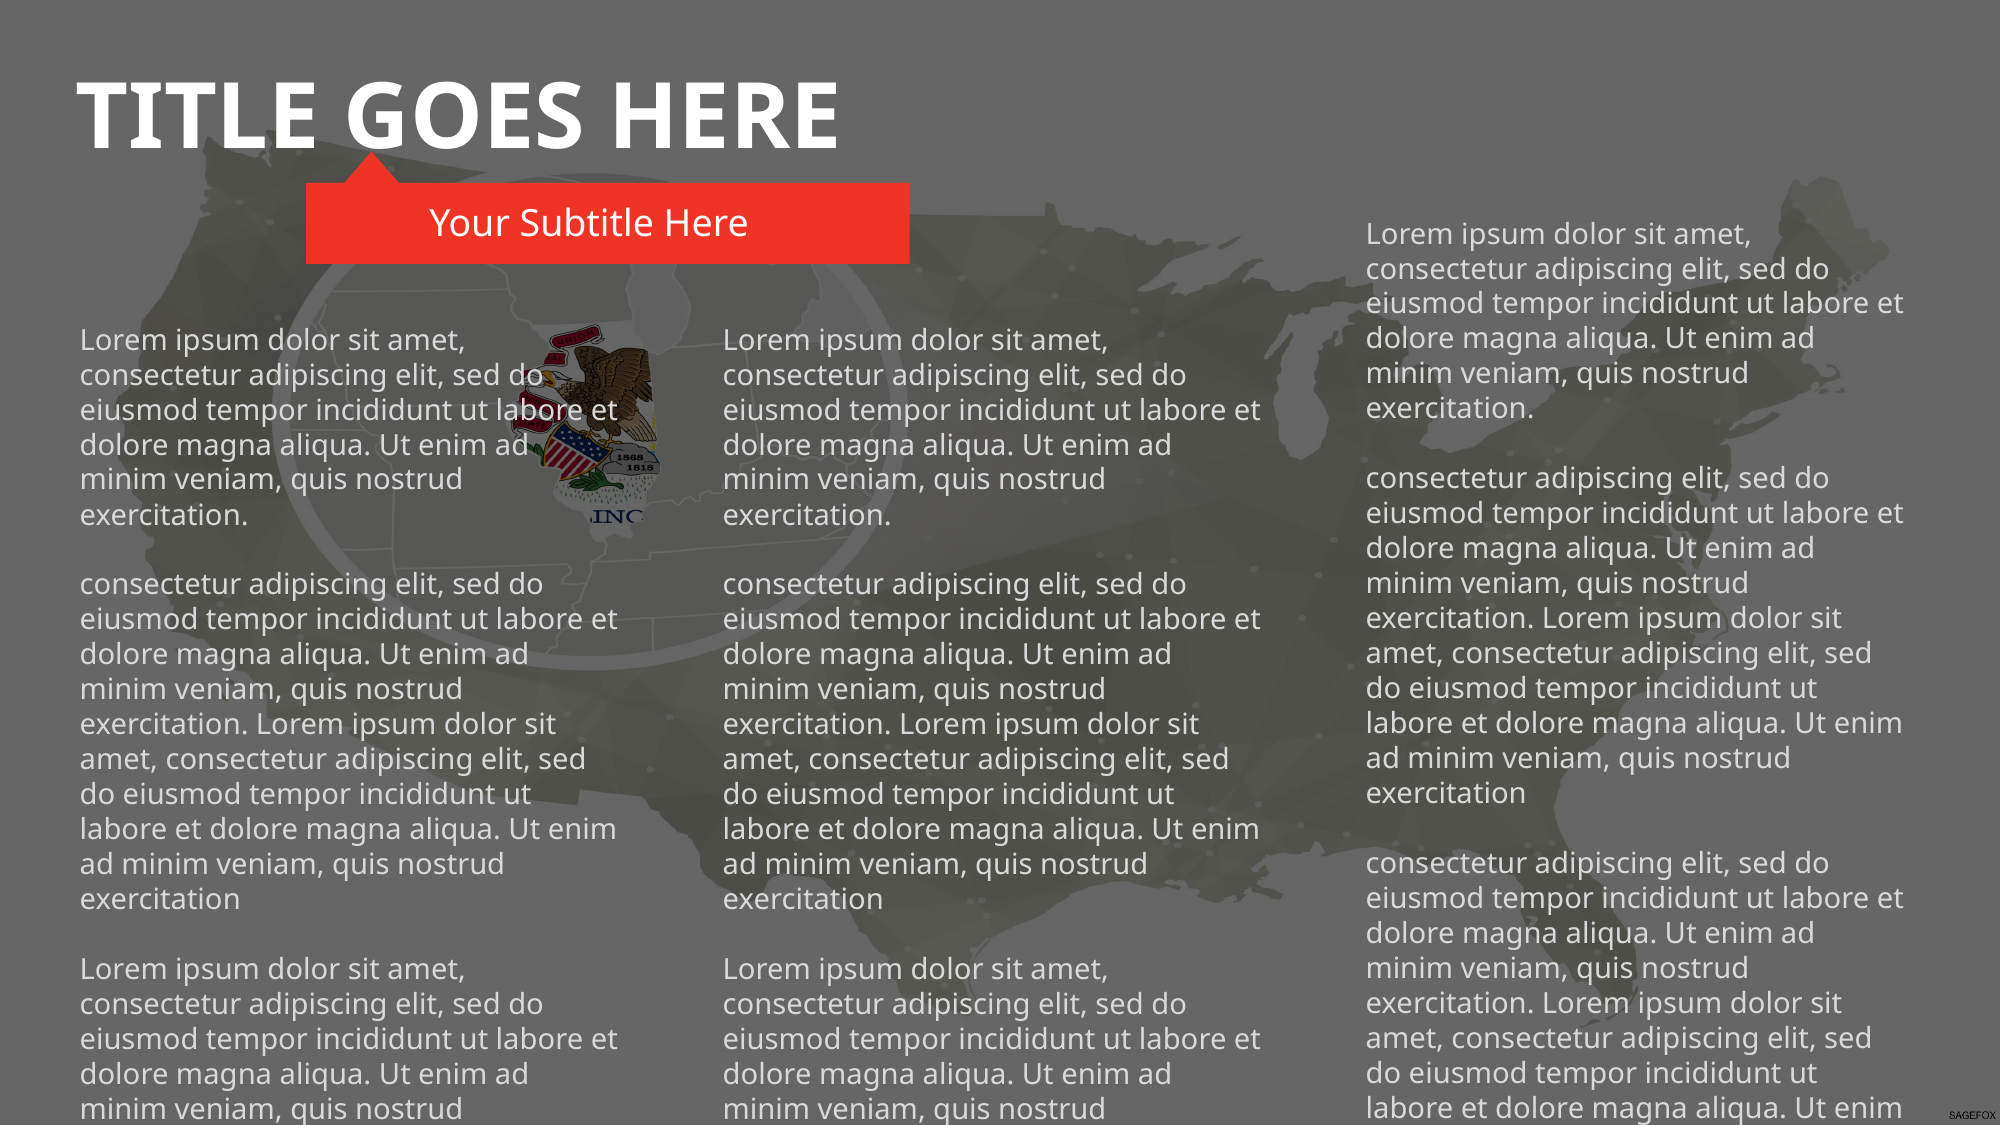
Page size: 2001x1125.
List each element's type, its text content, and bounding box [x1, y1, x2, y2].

picture [0, 0, 2001, 1125]
text_box Lorem ipsum dolor sit amet, consectetur adipiscing elit, sed do eiusmod tempor incididunt ut labore et dolore magna aliqua. Ut enim ad minim veniam, quis nostrud exercitation. consectetur adipiscing elit, sed do eiusmod tempor incididunt ut labore et dolore magna aliqua. Ut enim ad minim veniam, quis nostrud exercitation. Lorem ipsum dolor sit amet, consectetur adipiscing elit, sed do eiusmod tempor incididunt ut labore et dolore magna aliqua. Ut enim ad minim veniam, quis nostrud exercitation consectetur adipiscing elit, sed do eiusmod tempor incididunt ut labore et dolore magna aliqua. Ut enim ad minim veniam, quis nostrud exercitation. Lorem ipsum dolor sit amet, consectetur adipiscing elit, sed do eiusmod tempor incididunt ut labore et dolore magna aliqua. Ut enim ad minim veniam, quis nostrud exercitation [1350, 207, 1921, 1125]
text_box TITLE GOES HERE [60, 49, 965, 175]
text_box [306, 151, 910, 264]
text_box Lorem ipsum dolor sit amet, consectetur adipiscing elit, sed do eiusmod tempor incididunt ut labore et dolore magna aliqua. Ut enim ad minim veniam, quis nostrud exercitation. consectetur adipiscing elit, sed do eiusmod tempor incididunt ut labore et dolore magna aliqua. Ut enim ad minim veniam, quis nostrud exercitation. Lorem ipsum dolor sit amet, consectetur adipiscing elit, sed do eiusmod tempor incididunt ut labore et dolore magna aliqua. Ut enim ad minim veniam, quis nostrud exercitation Lorem ipsum dolor sit amet, consectetur adipiscing elit, sed do eiusmod tempor incididunt ut labore et dolore magna aliqua. Ut enim ad minim veniam, quis nostrud exercitation [707, 313, 1278, 1125]
text_box Lorem ipsum dolor sit amet, consectetur adipiscing elit, sed do eiusmod tempor incididunt ut labore et dolore magna aliqua. Ut enim ad minim veniam, quis nostrud exercitation. consectetur adipiscing elit, sed do eiusmod tempor incididunt ut labore et dolore magna aliqua. Ut enim ad minim veniam, quis nostrud exercitation. Lorem ipsum dolor sit amet, consectetur adipiscing elit, sed do eiusmod tempor incididunt ut labore et dolore magna aliqua. Ut enim ad minim veniam, quis nostrud exercitation Lorem ipsum dolor sit amet, consectetur adipiscing elit, sed do eiusmod tempor incididunt ut labore et dolore magna aliqua. Ut enim ad minim veniam, quis nostrud exercitation. [64, 313, 635, 1125]
